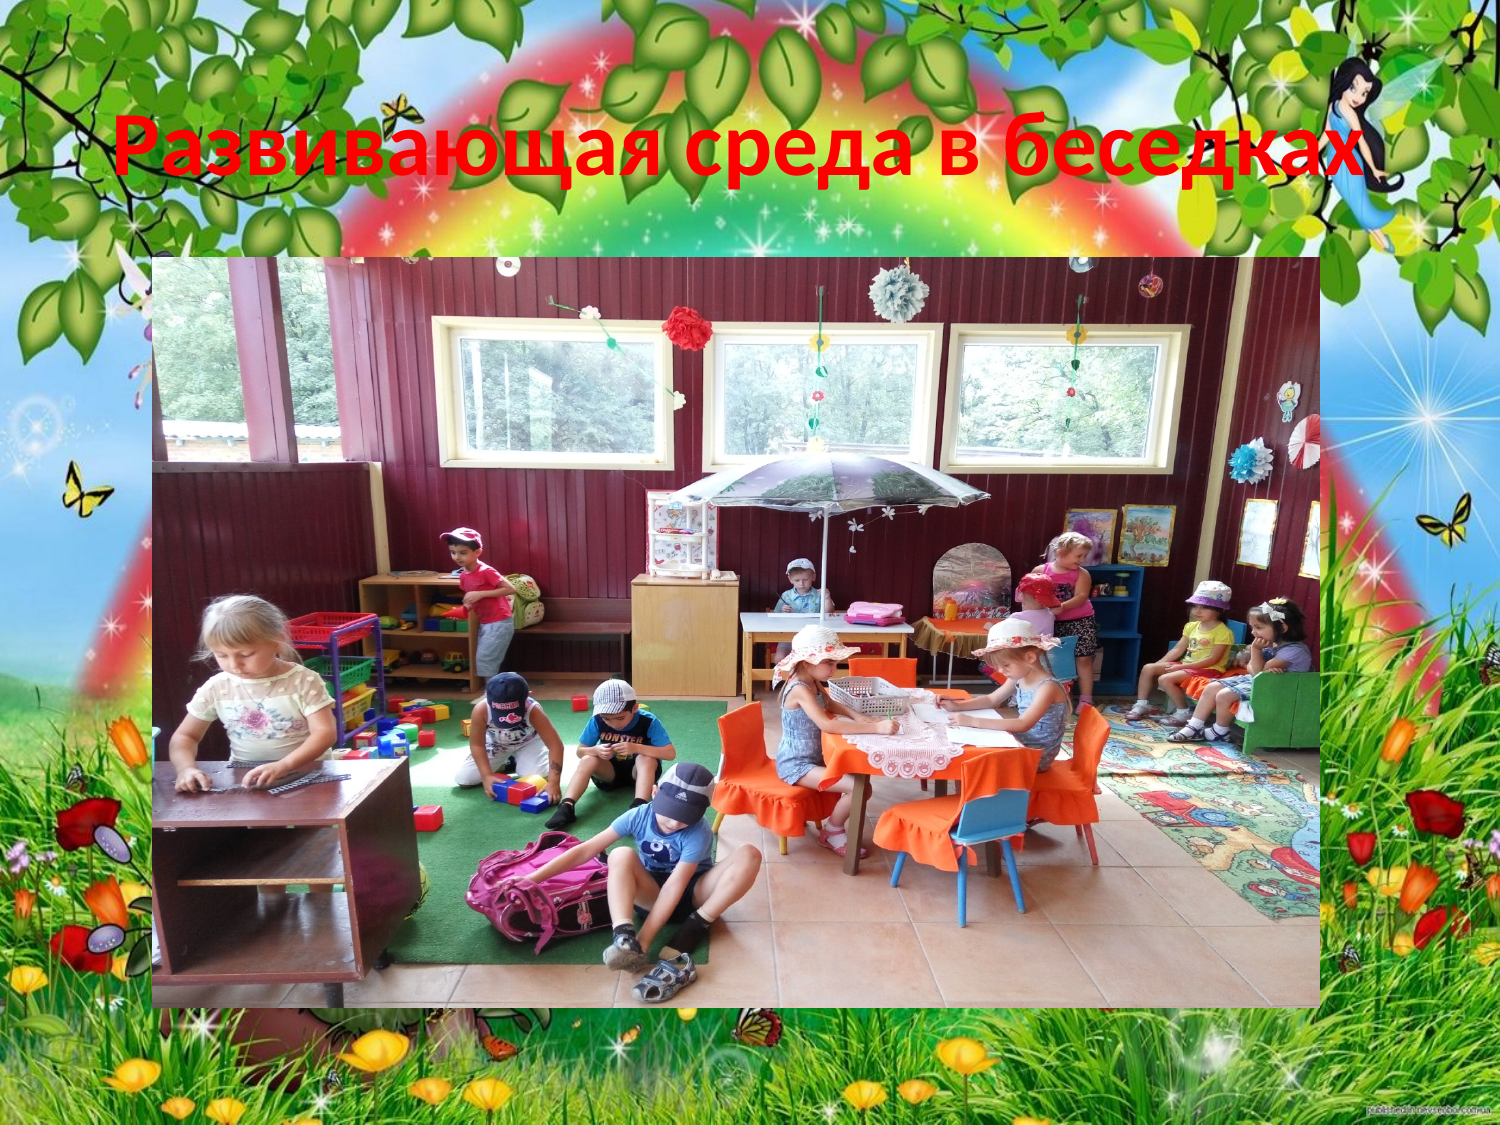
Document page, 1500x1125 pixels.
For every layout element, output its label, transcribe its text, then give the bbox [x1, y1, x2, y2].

picture [0, 0, 1500, 1125]
title Развивающая среда в беседках [75, 45, 1425, 233]
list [152, 257, 1320, 1008]
